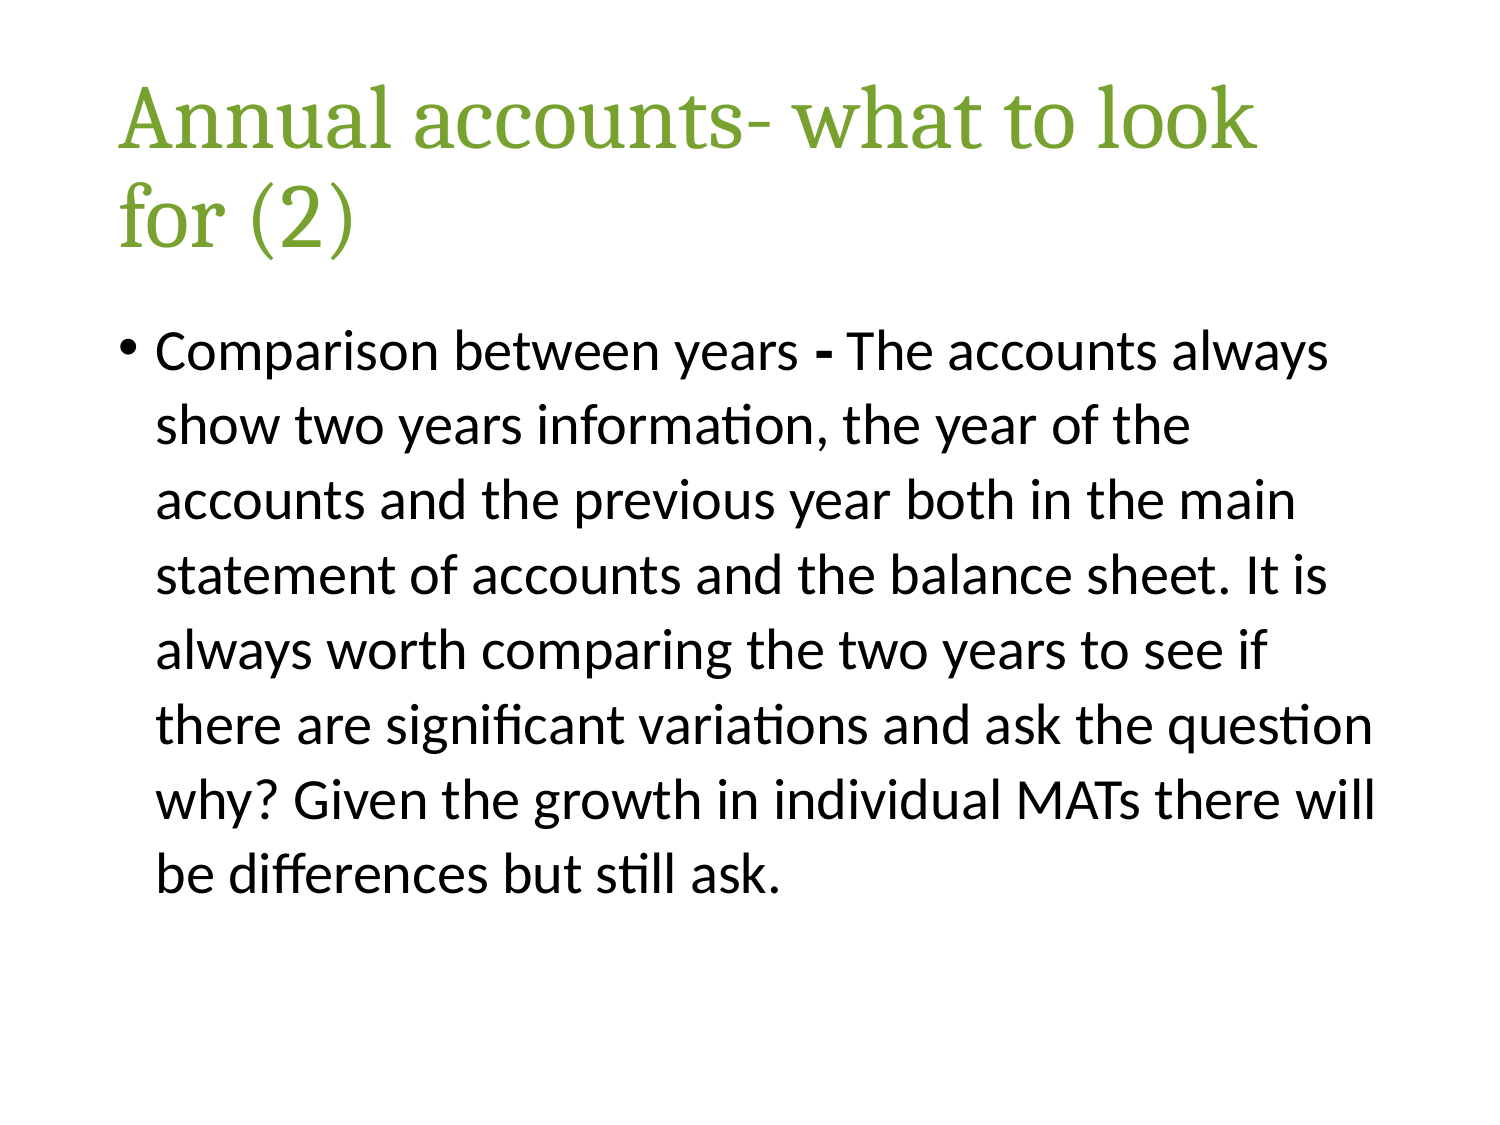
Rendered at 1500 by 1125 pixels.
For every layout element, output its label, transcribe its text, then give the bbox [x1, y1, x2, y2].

title Annual accounts- what to look for (2) [103, 59, 1397, 278]
list Comparison between years - The accounts always show two years information, the year of the accounts and the previous year both in the main statement of accounts and the balance sheet. It is always worth comparing the two years to see if there are significant variations and ask the question why? Given the growth in individual MATs there will be differences but still ask. [103, 299, 1397, 1014]
